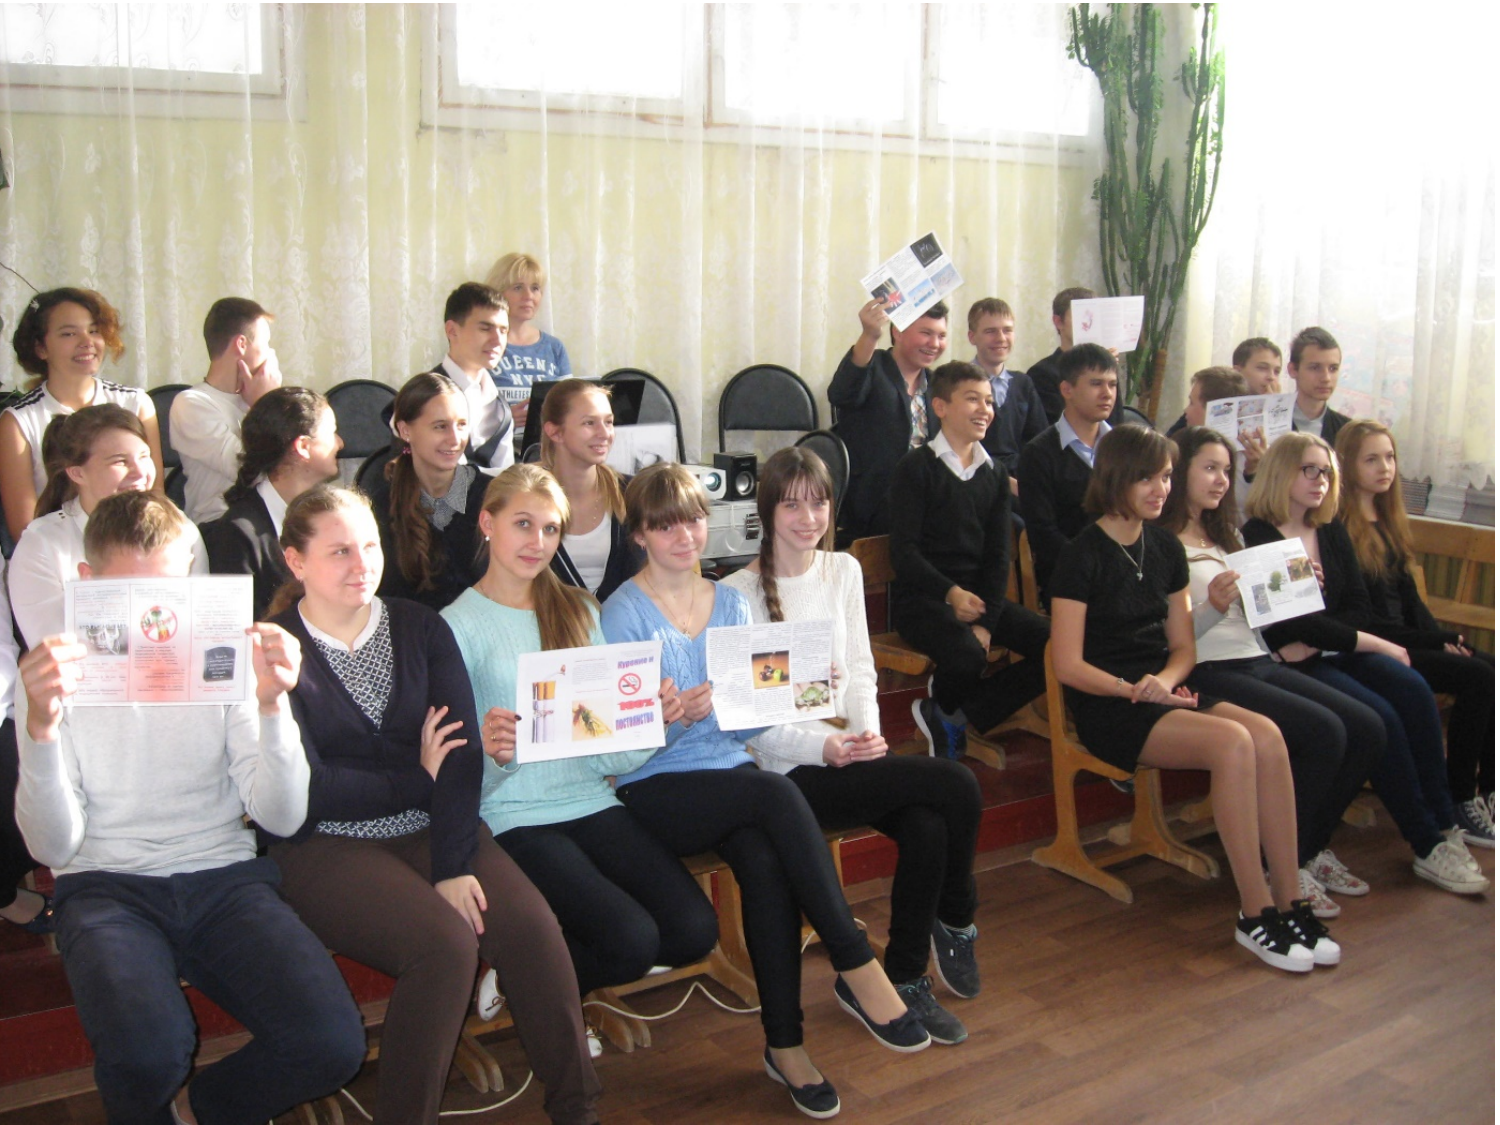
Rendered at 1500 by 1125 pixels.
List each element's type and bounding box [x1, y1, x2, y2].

list [0, 3, 1495, 1125]
